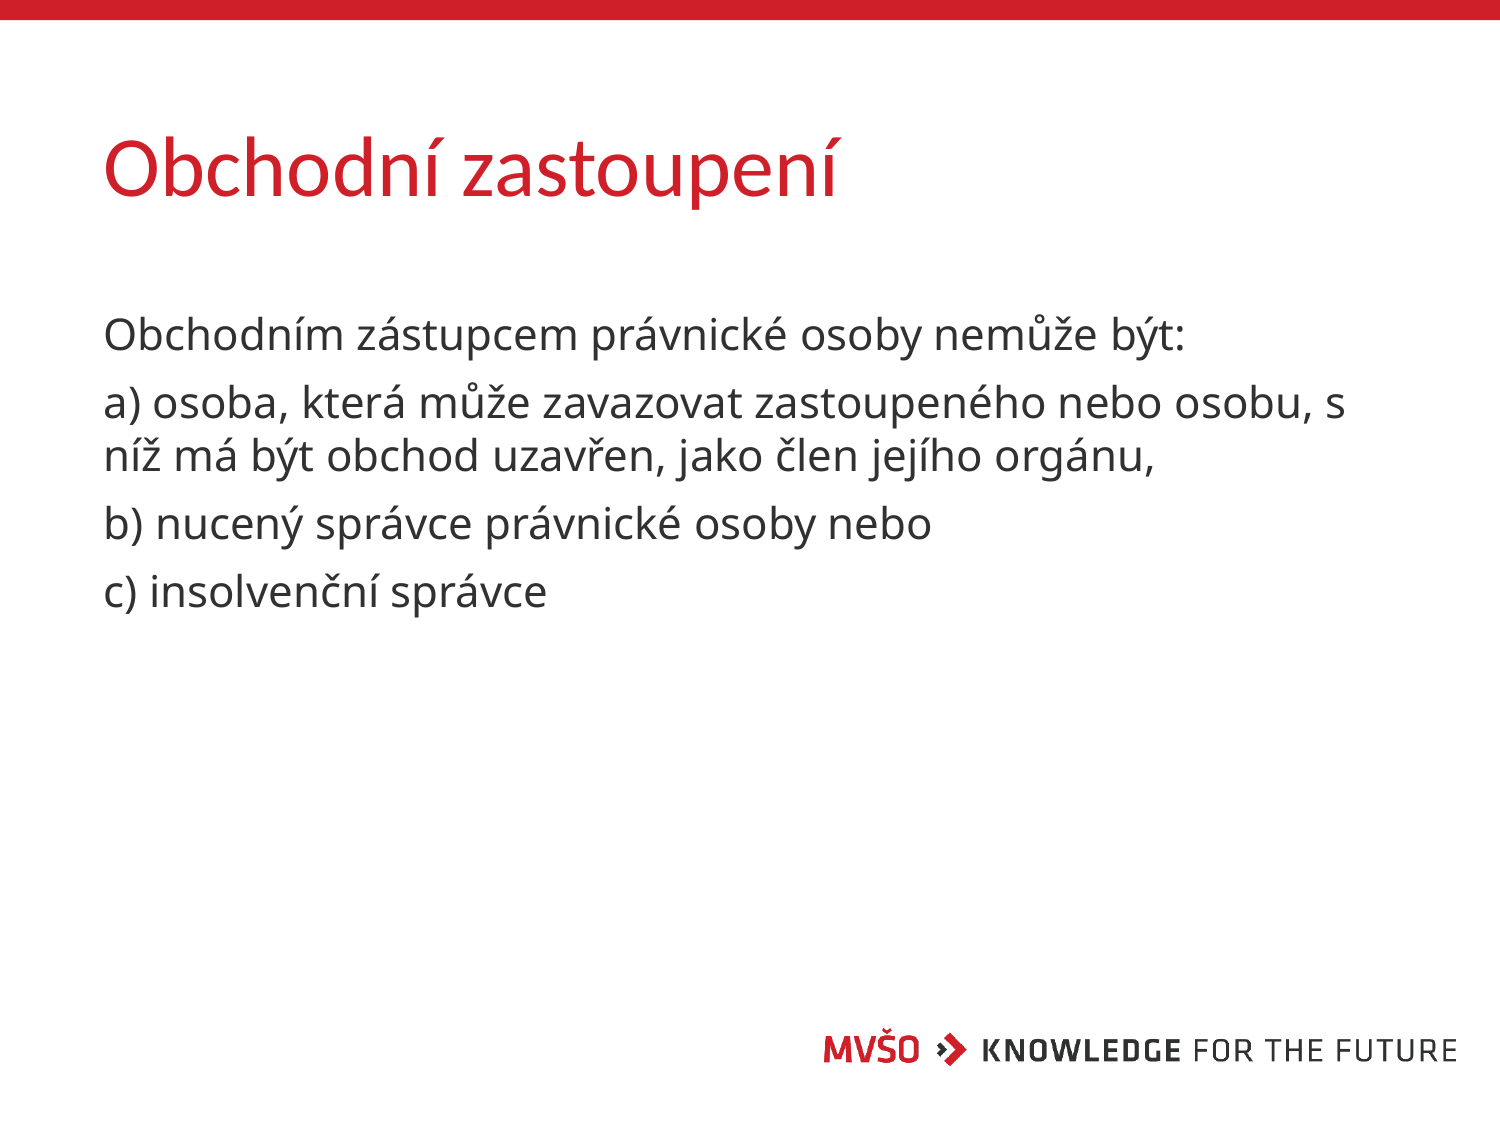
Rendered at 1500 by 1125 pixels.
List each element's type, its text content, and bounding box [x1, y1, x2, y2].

list Obchodním zástupcem právnické osoby nemůže být: a) osoba, která může zavazovat zastoupeného nebo osobu, s níž má být obchod uzavřen, jako člen jejího orgánu, b) nucený správce právnické osoby nebo c) insolvenční správce [88, 299, 1412, 969]
title Obchodní zastoupení [88, 59, 1412, 278]
picture [824, 1028, 1456, 1066]
